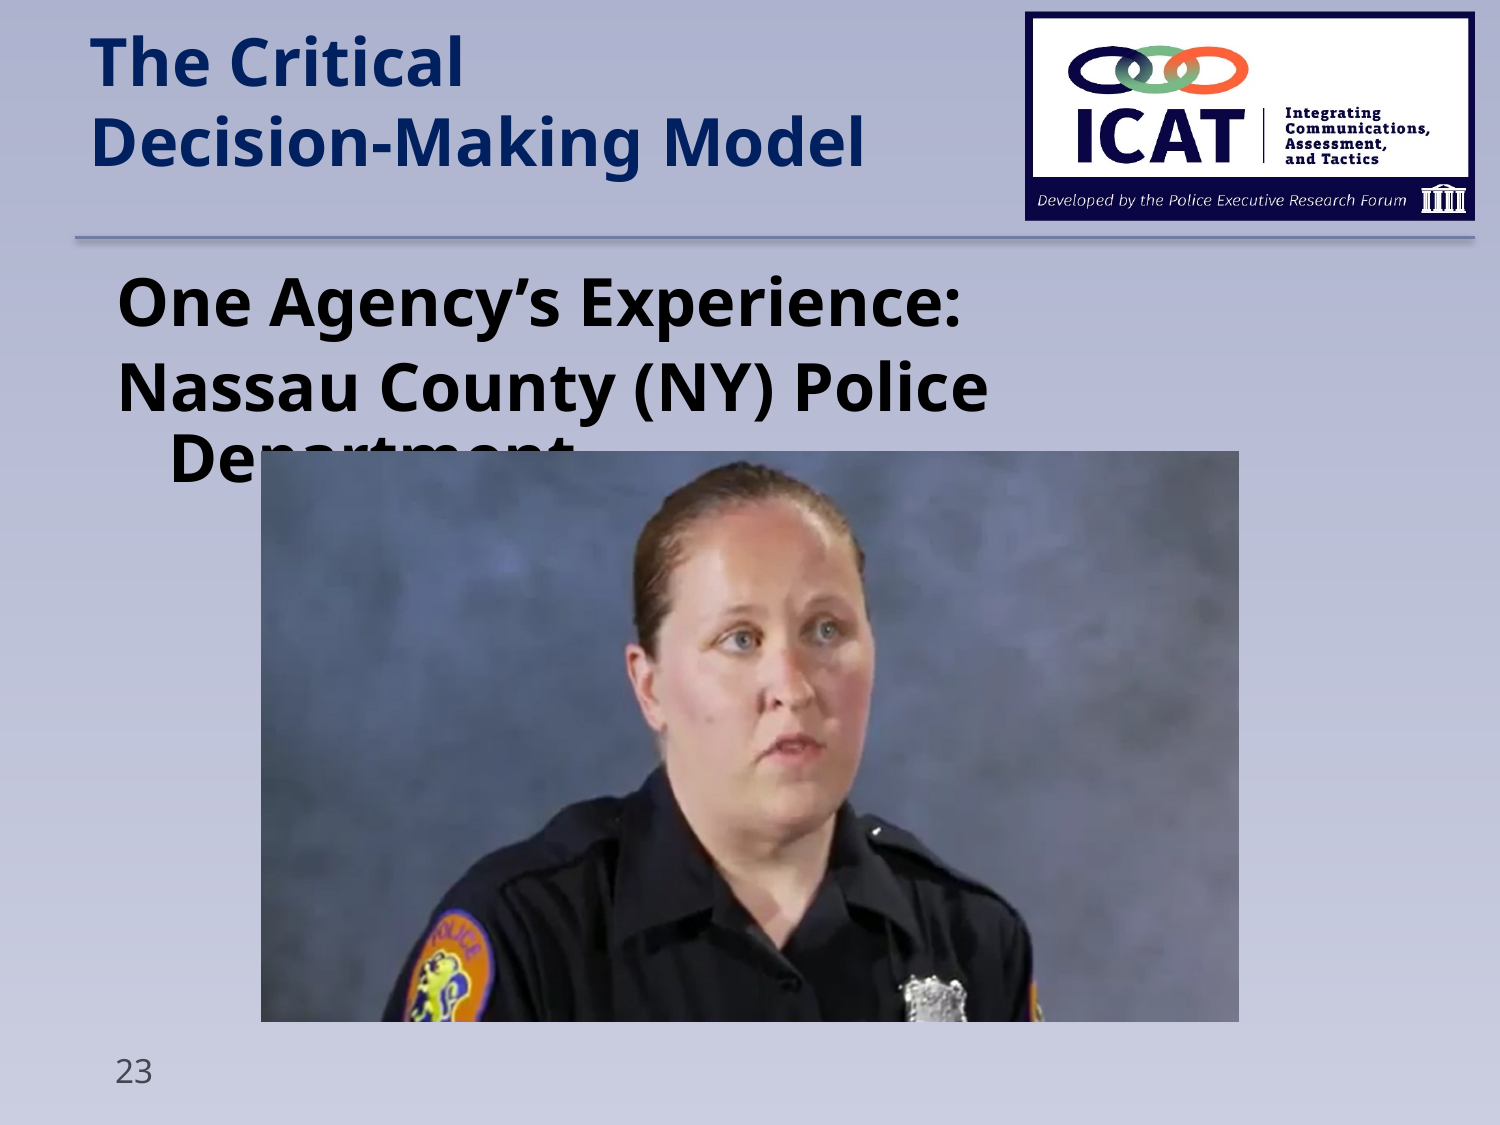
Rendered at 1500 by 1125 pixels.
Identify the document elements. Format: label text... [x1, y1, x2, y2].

slide_number 23 [100, 1042, 426, 1103]
picture [260, 451, 1240, 1022]
picture [1024, 11, 1476, 221]
text_box One Agency’s Experience: Nassau County (NY) Police Department [87, 254, 1300, 455]
title The Critical Decision-Making Model [75, 24, 1018, 188]
